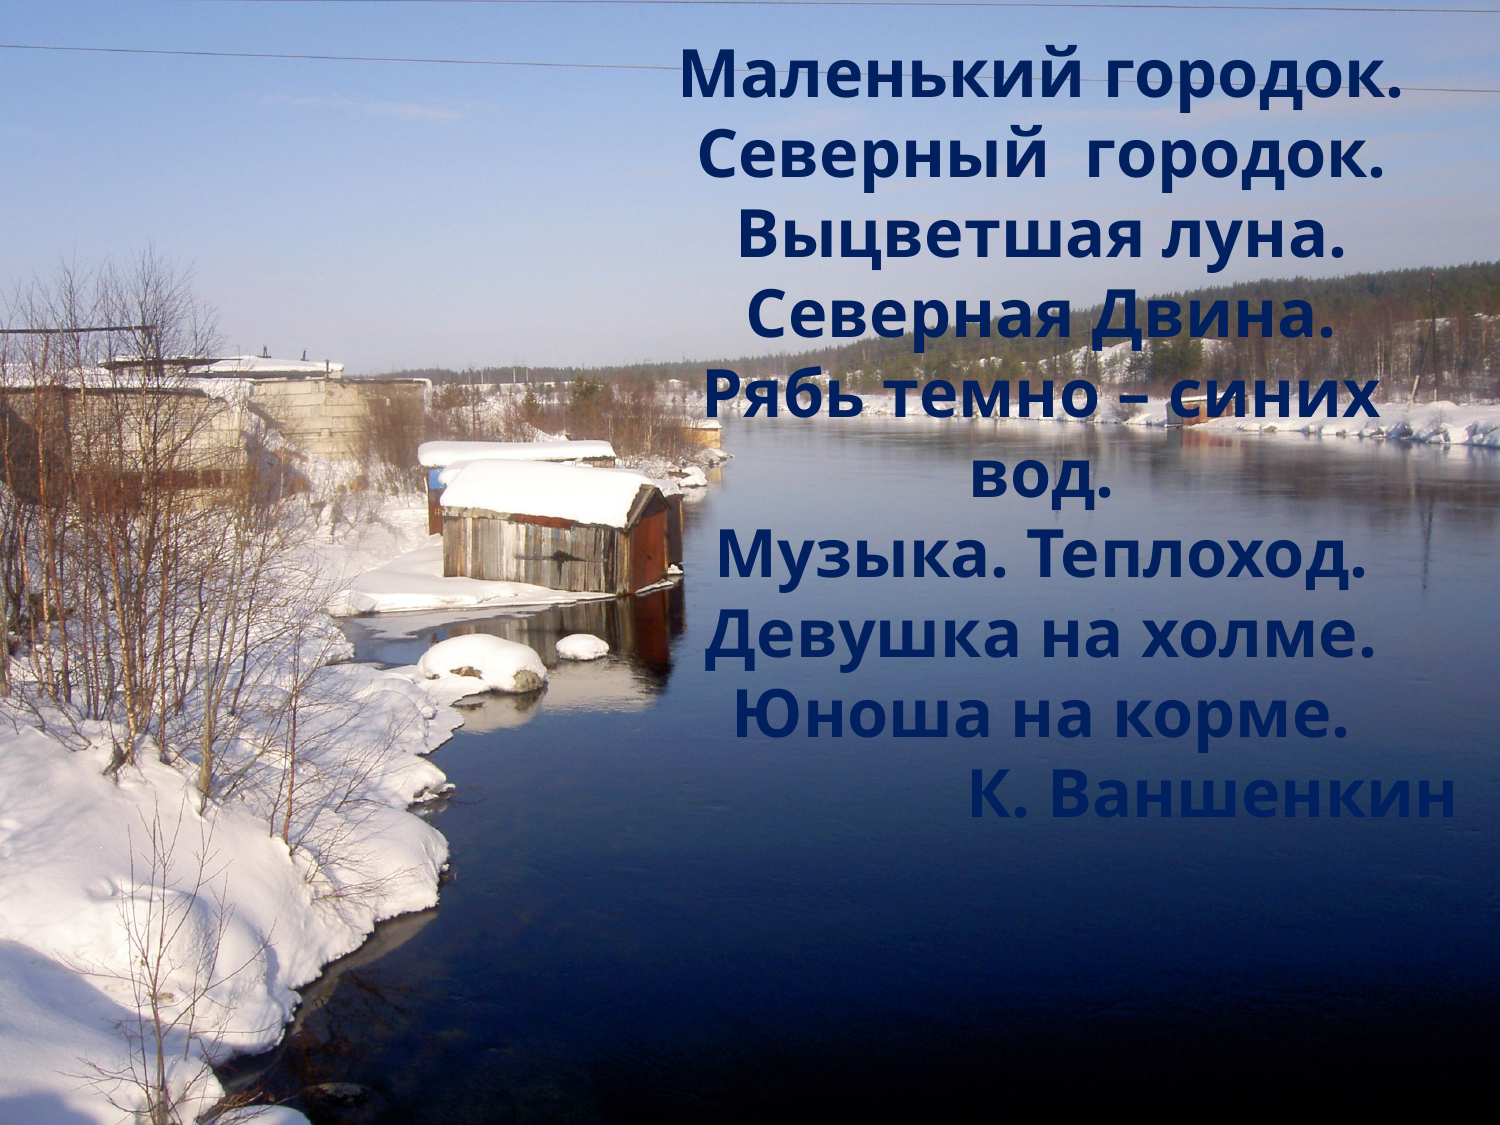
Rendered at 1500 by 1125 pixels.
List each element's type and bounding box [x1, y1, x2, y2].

list [0, 0, 1500, 1125]
